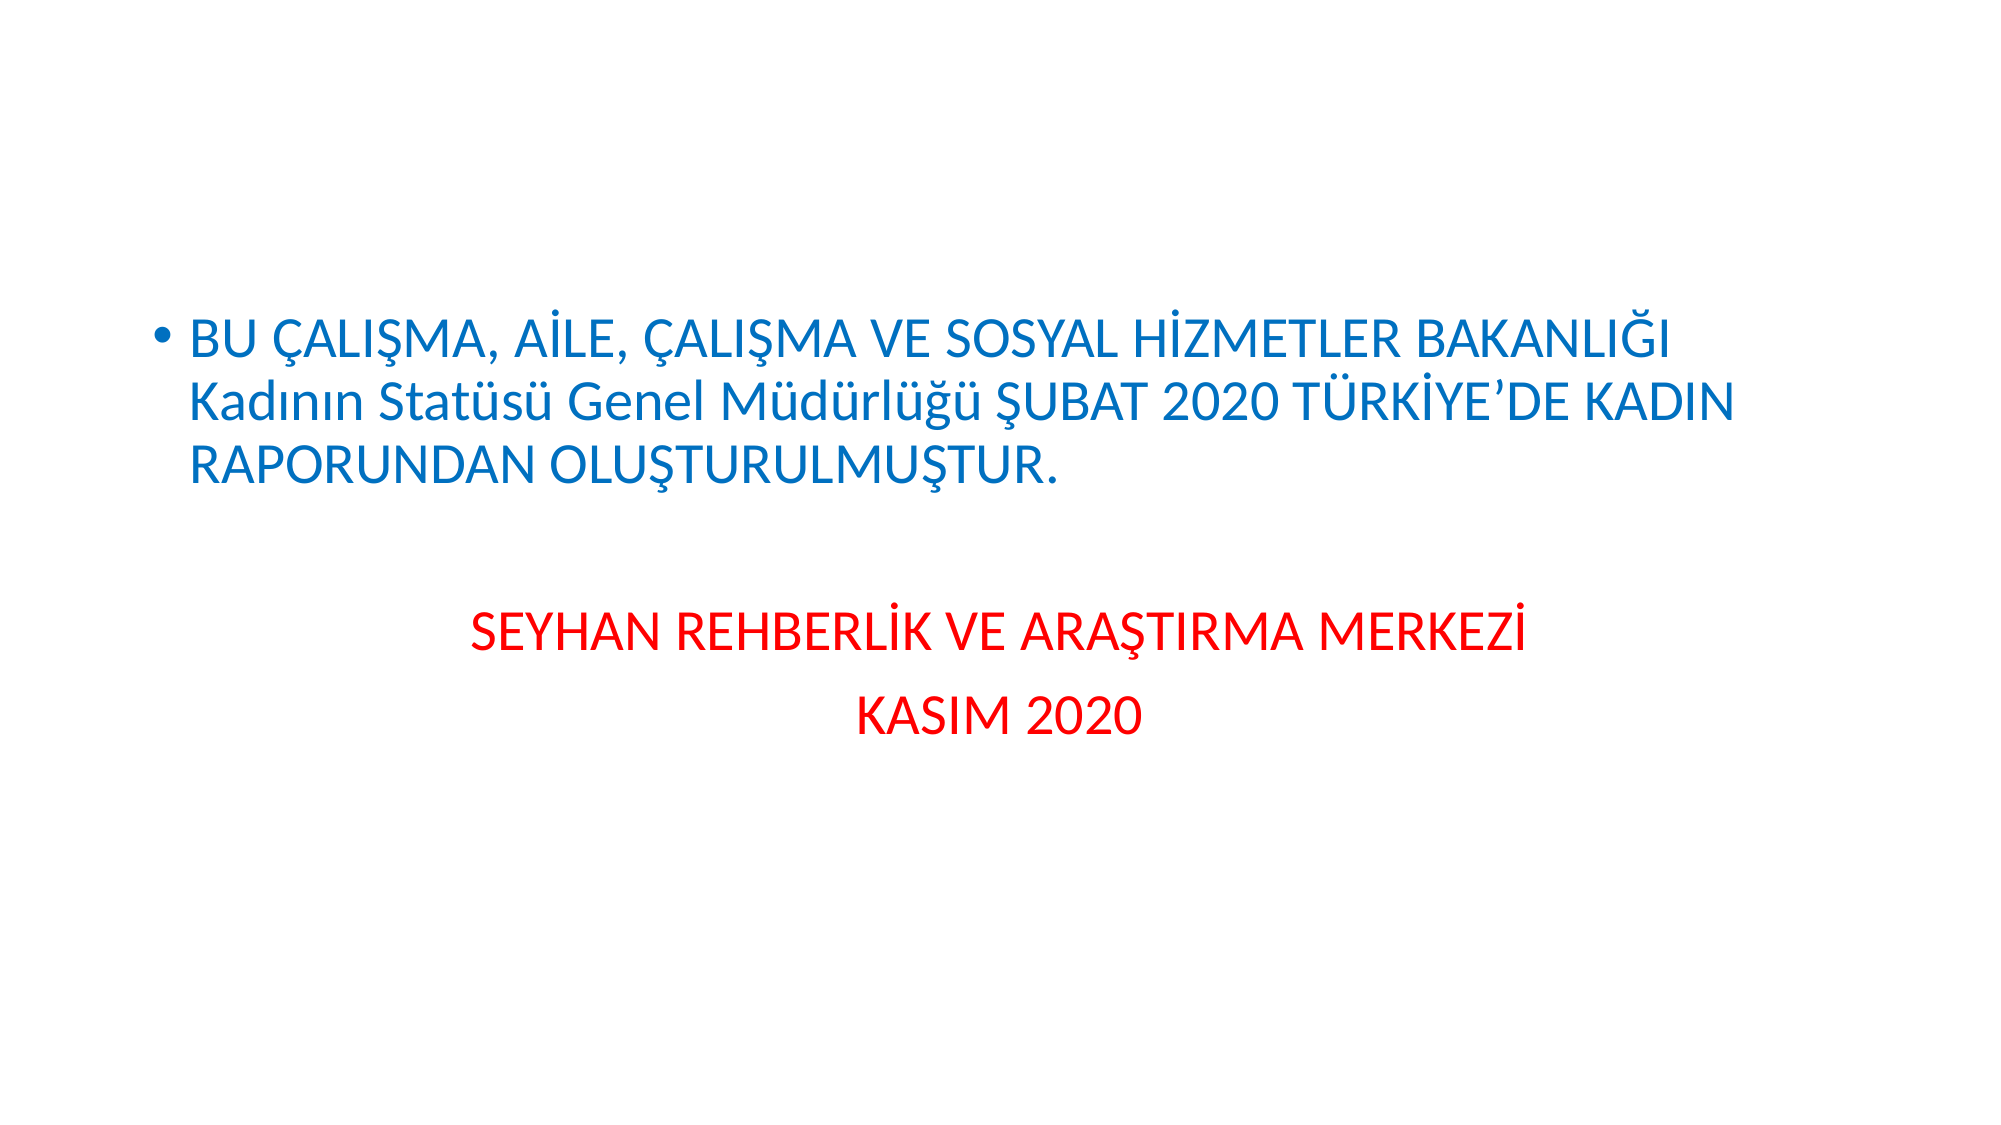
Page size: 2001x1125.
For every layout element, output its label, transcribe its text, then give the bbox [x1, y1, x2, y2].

list BU ÇALIŞMA, AİLE, ÇALIŞMA VE SOSYAL HİZMETLER BAKANLIĞI Kadının Statüsü Genel Müdürlüğü ŞUBAT 2020 TÜRKİYE’DE KADIN RAPORUNDAN OLUŞTURULMUŞTUR. SEYHAN REHBERLİK VE ARAŞTIRMA MERKEZİ KASIM 2020 [137, 299, 1863, 1014]
